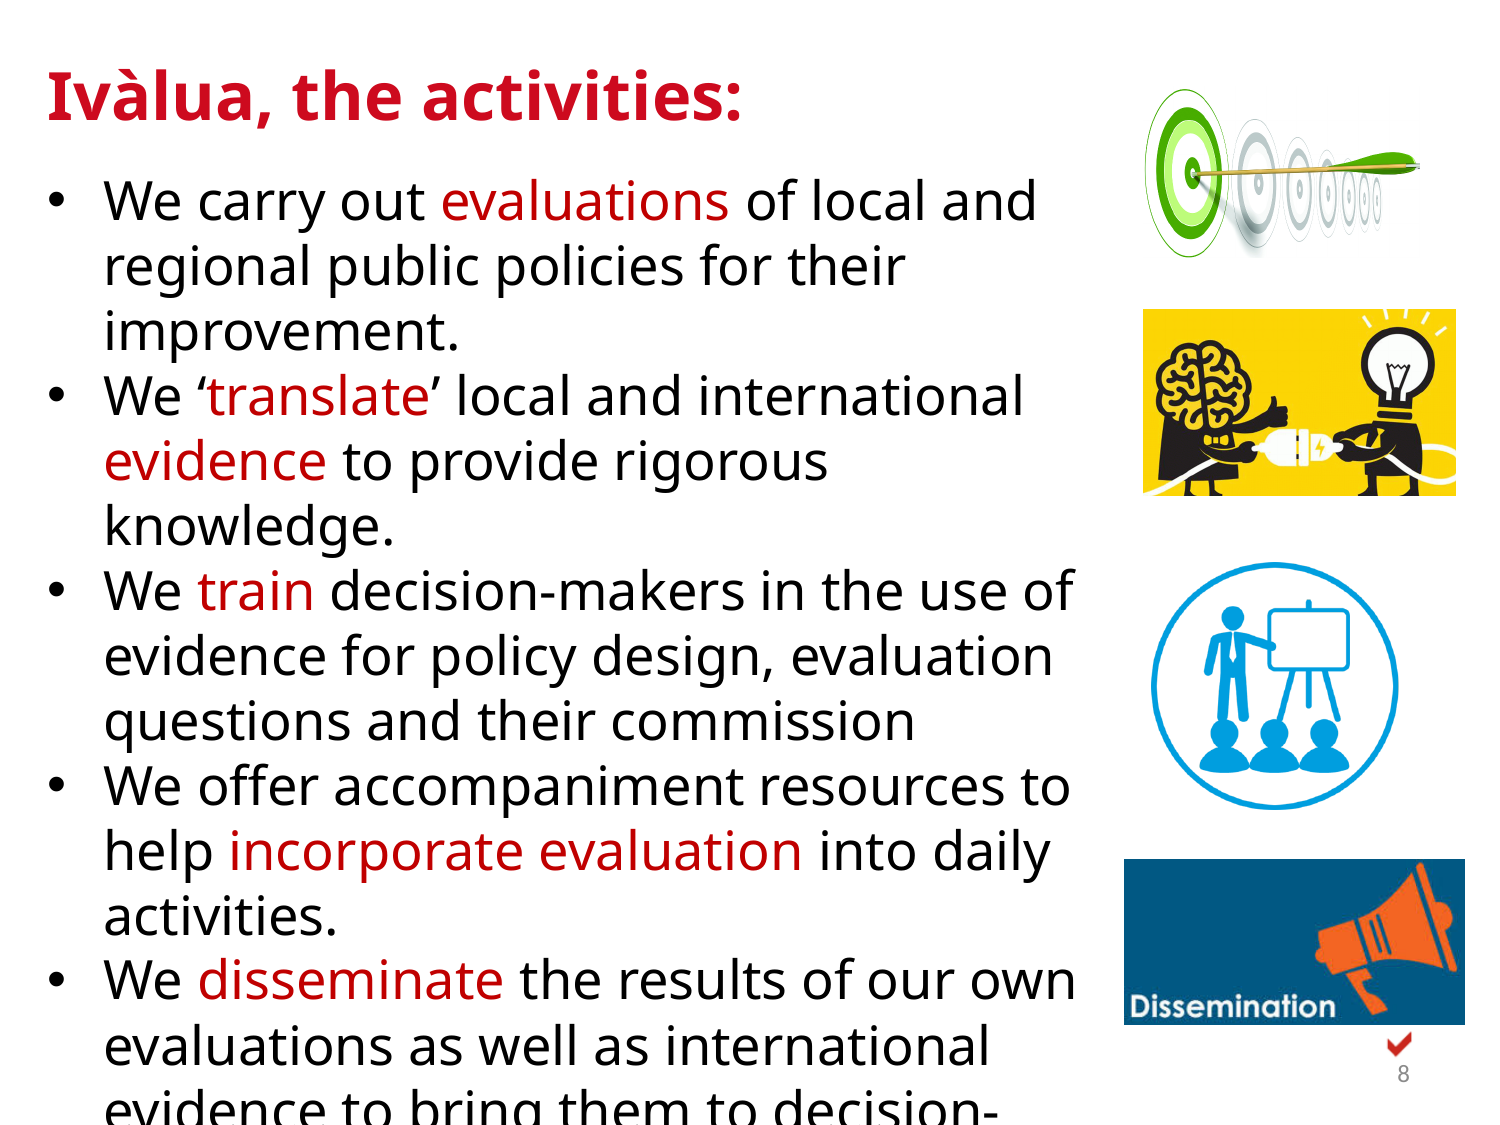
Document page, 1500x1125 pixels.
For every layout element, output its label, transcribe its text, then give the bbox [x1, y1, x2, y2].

picture [1130, 990, 1337, 1020]
picture [1143, 85, 1421, 258]
picture [1315, 859, 1458, 1017]
list We carry out evaluations of local and regional public policies for their improvement. We ‘translate’ local and international evidence to provide rigorous knowledge. We train decision-makers in the use of evidence for policy design, evaluation questions and their commission We offer accompaniment resources to help incorporate evaluation into daily activities. We disseminate the results of our own evaluations as well as international evidence to bring them to decision-making. [32, 158, 1125, 1085]
picture [1288, 562, 1497, 810]
picture [1375, 1026, 1421, 1064]
title Ivàlua, the activities: [32, 0, 1382, 188]
picture [1143, 308, 1456, 496]
slide_number 8 [1074, 1042, 1425, 1103]
picture [1157, 568, 1393, 805]
picture [1051, 562, 1261, 810]
